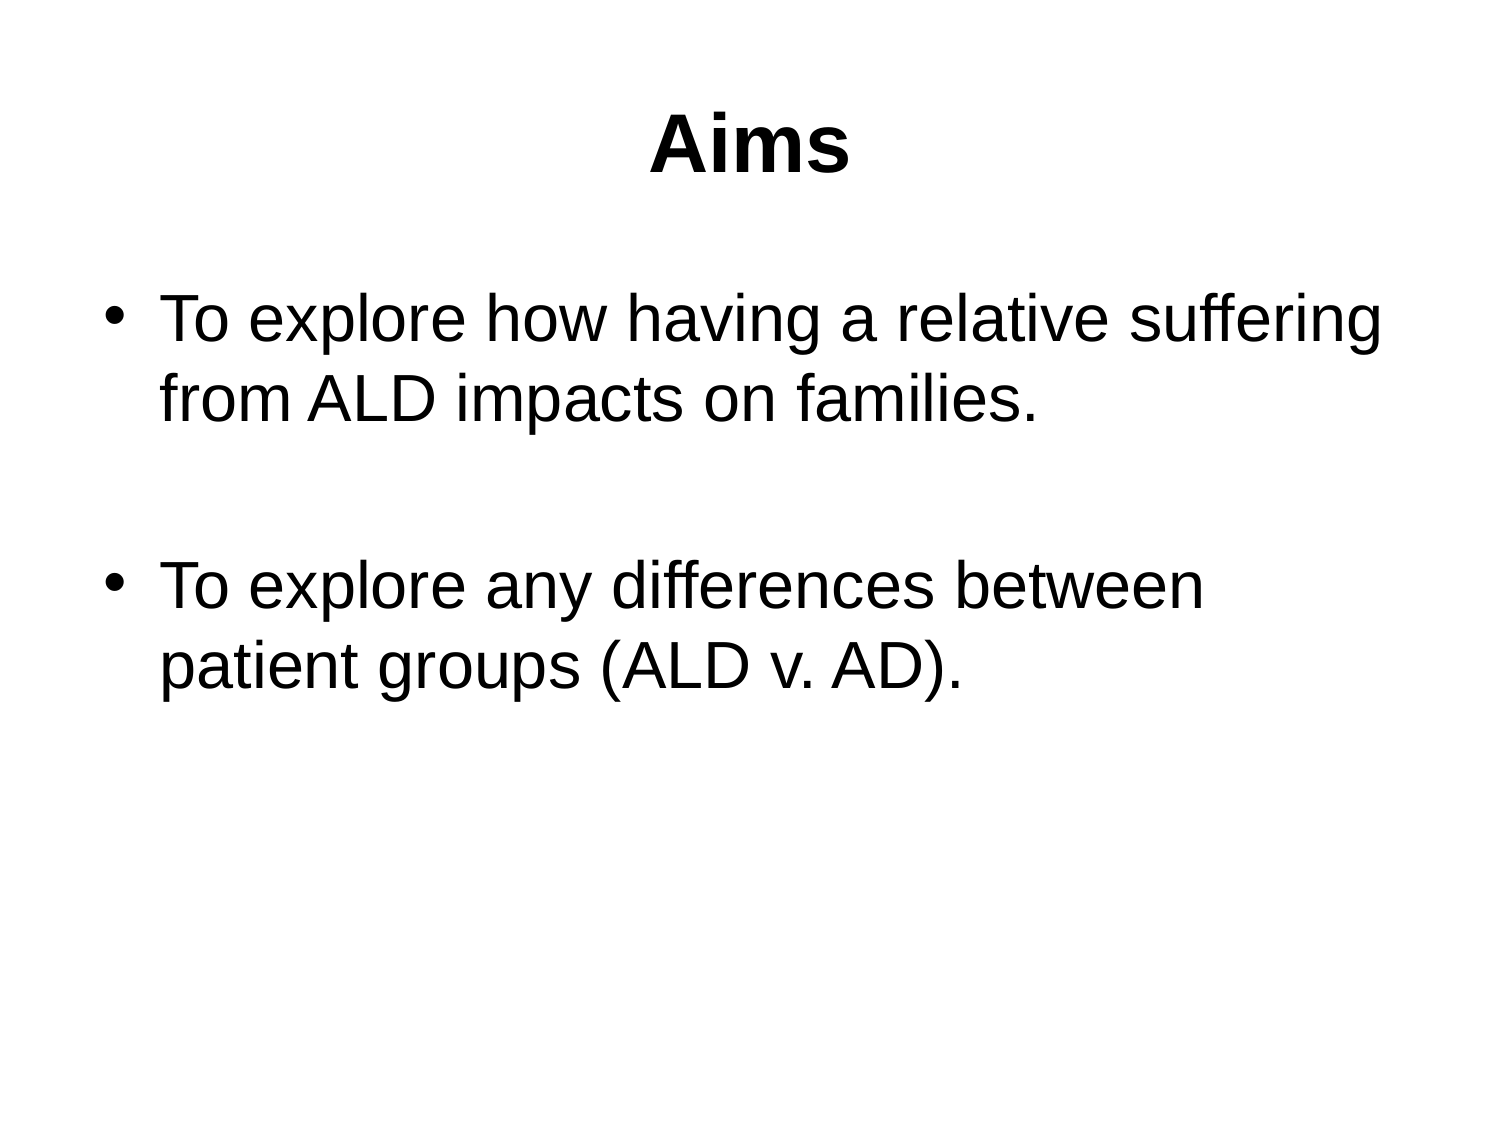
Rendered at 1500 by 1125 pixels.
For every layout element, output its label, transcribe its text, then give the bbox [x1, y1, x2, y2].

title Aims [74, 44, 1426, 233]
list To explore how having a relative suffering from ALD impacts on families. To explore any differences between patient groups (ALD v. AD). [88, 266, 1439, 953]
